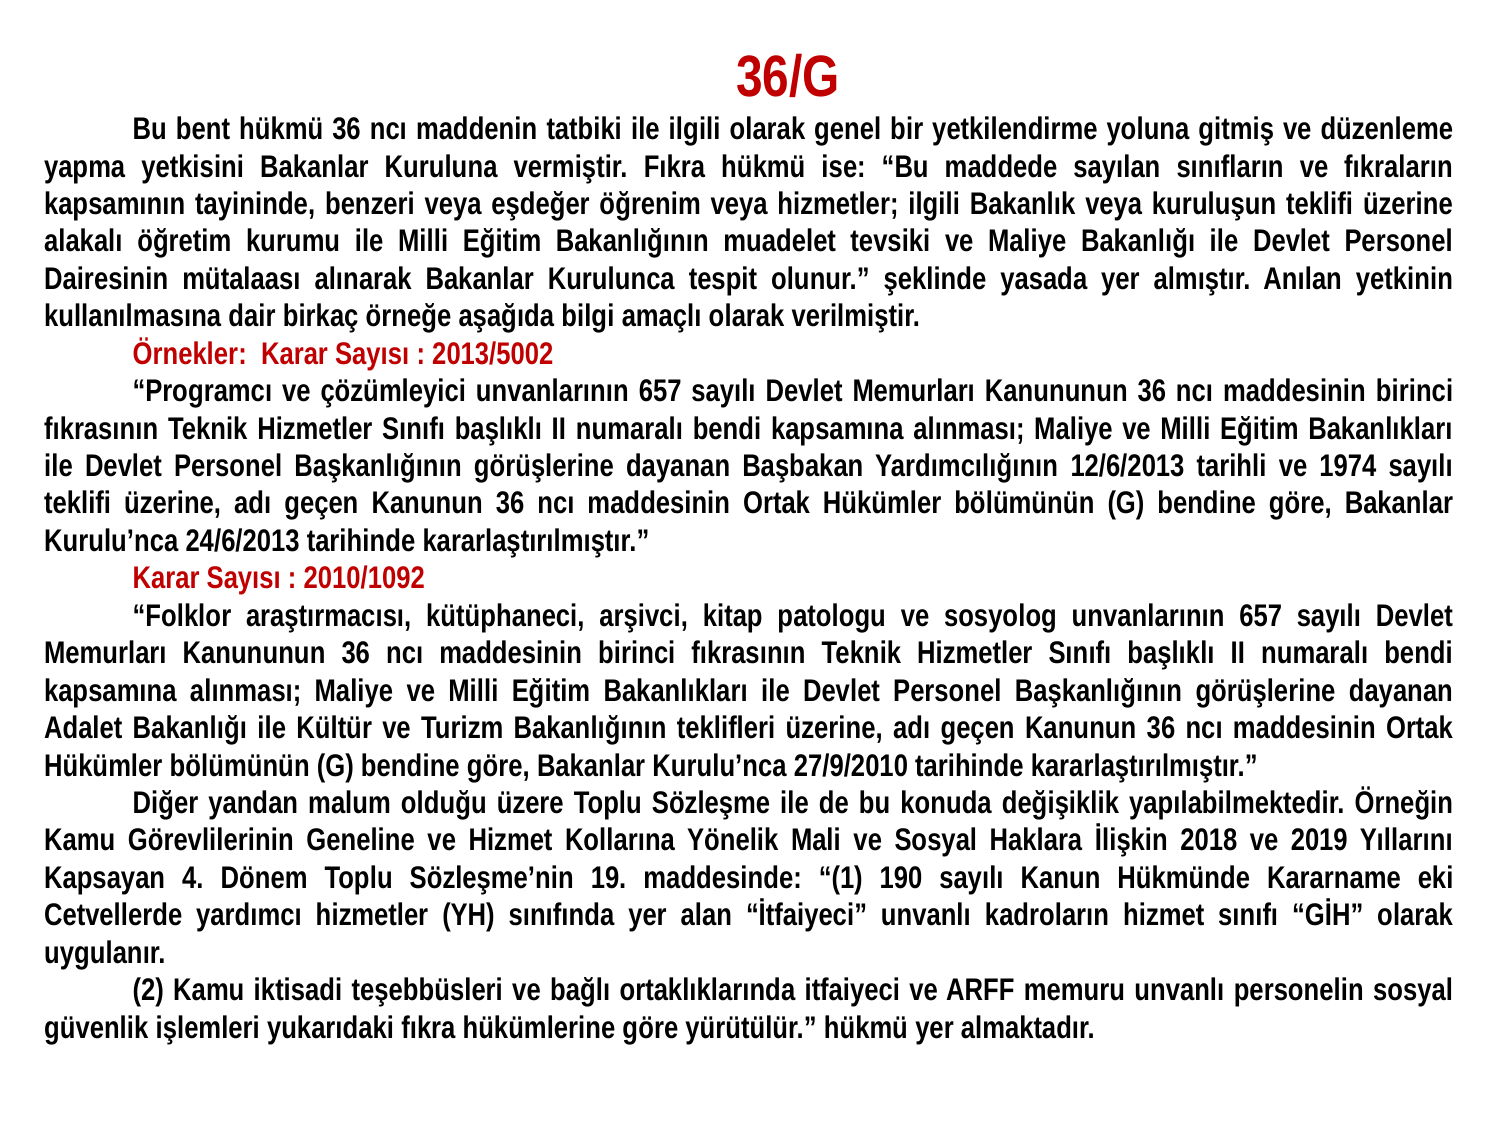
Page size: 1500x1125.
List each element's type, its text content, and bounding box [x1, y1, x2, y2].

text_box 36/G Bu bent hükmü 36 ncı maddenin tatbiki ile ilgili olarak genel bir yetkilendirme yoluna gitmiş ve düzenleme yapma yetkisini Bakanlar Kuruluna vermiştir. Fıkra hükmü ise: “Bu maddede sayılan sınıfların ve fıkraların kapsamının tayininde, benzeri veya eşdeğer öğrenim veya hizmetler; ilgili Bakanlık veya kuruluşun teklifi üzerine alakalı öğretim kurumu ile Milli Eğitim Bakanlığının muadelet tevsiki ve Maliye Bakanlığı ile Devlet Personel Dairesinin mütalaası alınarak Bakanlar Kurulunca tespit olunur.” şeklinde yasada yer almıştır. Anılan yetkinin kullanılmasına dair birkaç örneğe aşağıda bilgi amaçlı olarak verilmiştir. Örnekler: Karar Sayısı : 2013/5002 “Programcı ve çözümleyici unvanlarının 657 sayılı Devlet Memurları Kanununun 36 ncı maddesinin birinci fıkrasının Teknik Hizmetler Sınıfı başlıklı II numaralı bendi kapsamına alınması; Maliye ve Milli Eğitim Bakanlıkları ile Devlet Personel Başkanlığının görüşlerine dayanan Başbakan Yardımcılığının 12/6/2013 tarihli ve 1974 sayılı teklifi üzerine, adı geçen Kanunun 36 ncı maddesinin Ortak Hükümler bölümünün (G) bendine göre, Bakanlar Kurulu’nca 24/6/2013 tarihinde kararlaştırılmıştır.” Karar Sayısı : 2010/1092 “Folklor araştırmacısı, kütüphaneci, arşivci, kitap patologu ve sosyolog unvanlarının 657 sayılı Devlet Memurları Kanununun 36 ncı maddesinin birinci fıkrasının Teknik Hizmetler Sınıfı başlıklı II numaralı bendi kapsamına alınması; Maliye ve Milli Eğitim Bakanlıkları ile Devlet Personel Başkanlığının görüşlerine dayanan Adalet Bakanlığı ile Kültür ve Turizm Bakanlığının teklifleri üzerine, adı geçen Kanunun 36 ncı maddesinin Ortak Hükümler bölümünün (G) bendine göre, Bakanlar Kurulu’nca 27/9/2010 tarihinde kararlaştırılmıştır.” Diğer yandan malum olduğu üzere Toplu Sözleşme ile de bu konuda değişiklik yapılabilmektedir. Örneğin Kamu Görevlilerinin Geneline ve Hizmet Kollarına Yönelik Mali ve Sosyal Haklara İlişkin 2018 ve 2019 Yıllarını Kapsayan 4. Dönem Toplu Sözleşme’nin 19. maddesinde: “(1) 190 sayılı Kanun Hükmünde Kararname eki Cetvellerde yardımcı hizmetler (YH) sınıfında yer alan “İtfaiyeci” unvanlı kadroların hizmet sınıfı “GİH” olarak uygulanır. (2) Kamu iktisadi teşebbüsleri ve bağlı ortaklıklarında itfaiyeci ve ARFF memuru unvanlı personelin sosyal güvenlik işlemleri yukarıdaki fıkra hükümlerine göre yürütülür.” hükmü yer almaktadır. [29, 30, 1471, 1052]
